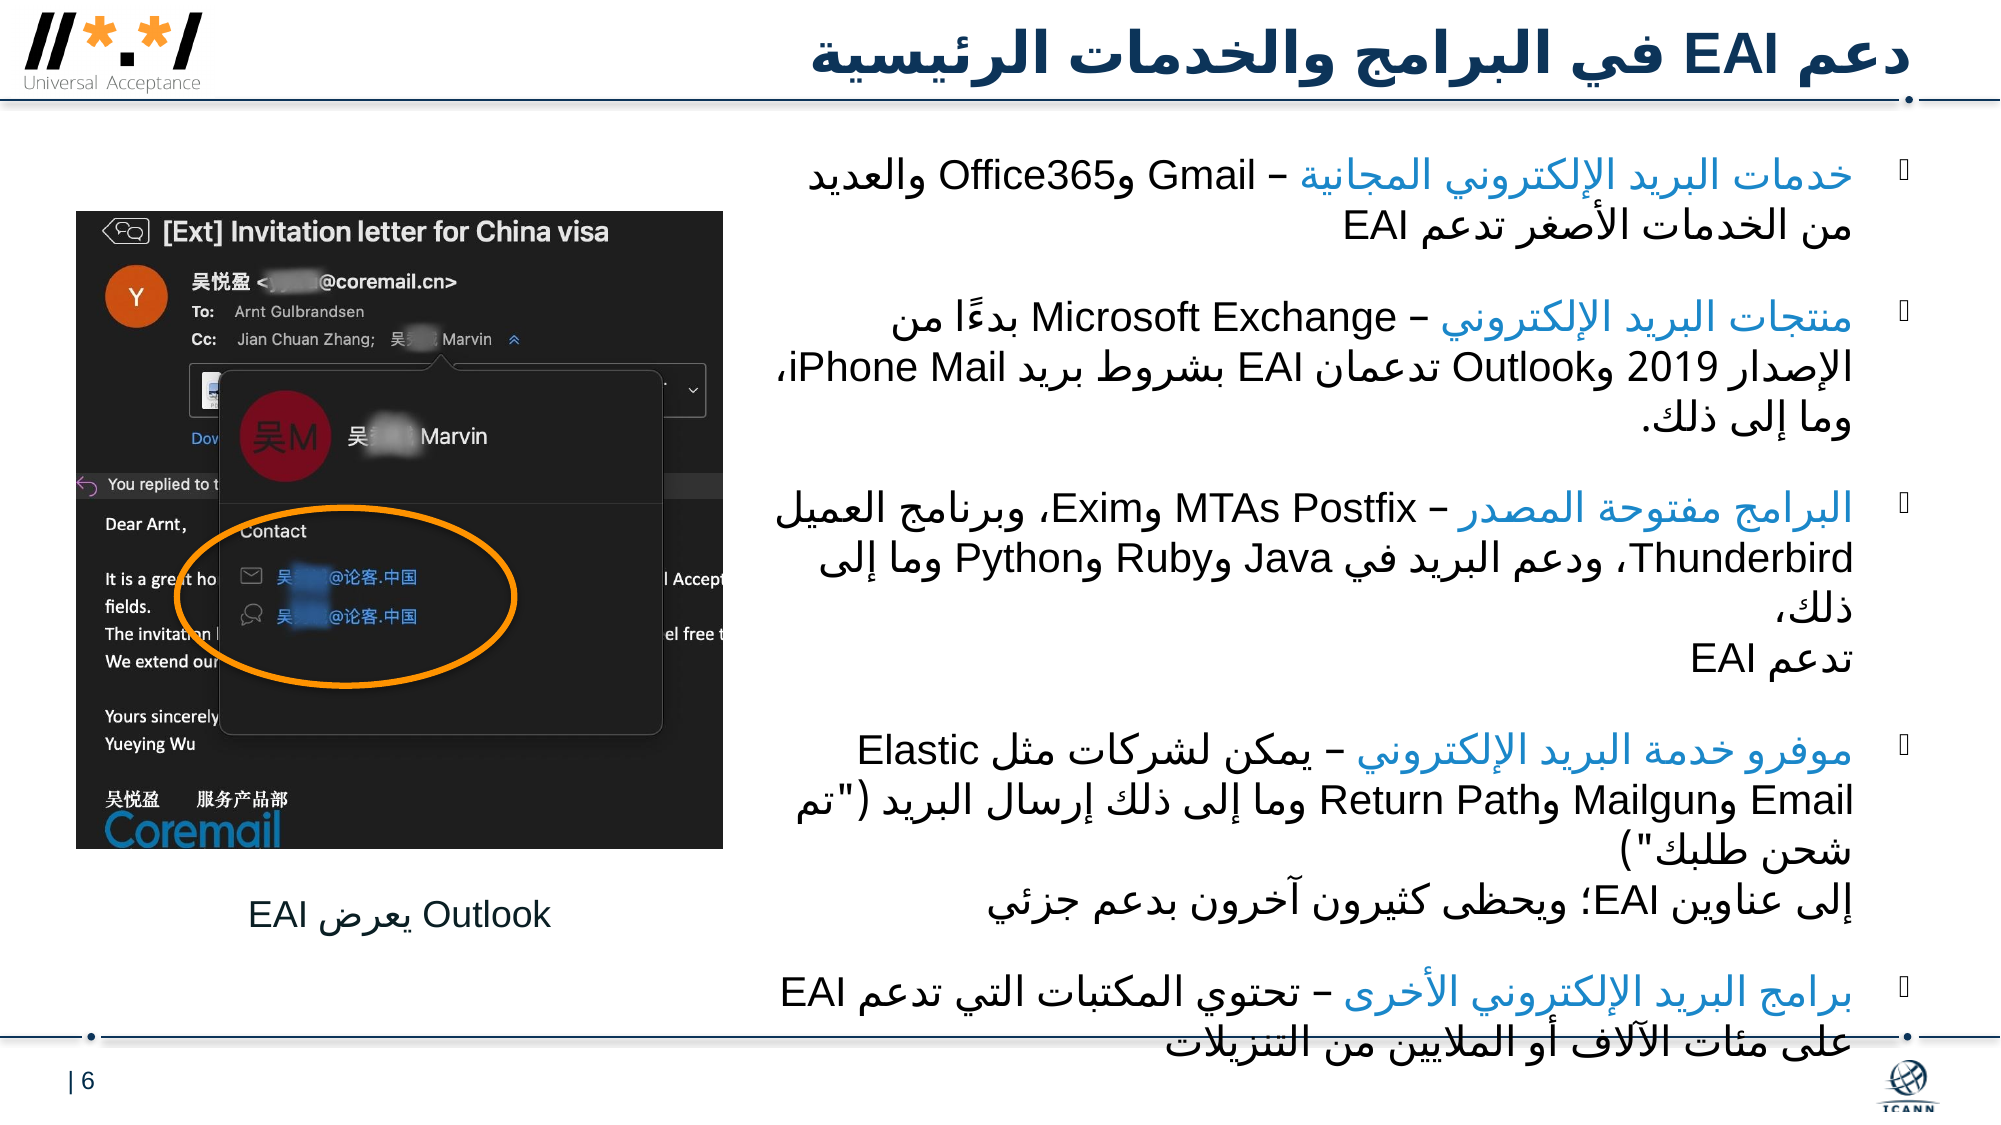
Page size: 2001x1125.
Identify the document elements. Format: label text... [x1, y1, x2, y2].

list خدمات البريد الإلكتروني المجانية – Gmail وOffice365 والعديد من الخدمات الأصغر تدعم EAI منتجات البريد الإلكتروني – Microsoft Exchange بدءًا من الإصدار 2019 وOutlook تدعمان EAI بشروط بريد iPhone Mail، وما إلى ذلك. البرامج مفتوحة المصدر – MTAs Postfix وExim، وبرنامج العميل Thunderbird، ودعم البريد في Java وRuby وPython وما إلى ذلك، تدعم EAI موفرو خدمة البريد الإلكتروني – يمكن لشركات مثل Elastic Email وMailgun وReturn Path وما إلى ذلك إرسال البريد ("تم شحن طلبك") إلى عناوين EAI؛ ويحظى كثيرون آخرون بدعم جزئي برامج البريد الإلكتروني الأخرى – تحتوي المكتبات التي تدعم EAI على مئات الآلاف أو الملايين من التنزيلات [761, 147, 1911, 1026]
picture [10, 5, 215, 99]
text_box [76, 211, 723, 936]
title دعم EAI في البرامج والخدمات الرئيسية [218, 7, 1928, 82]
